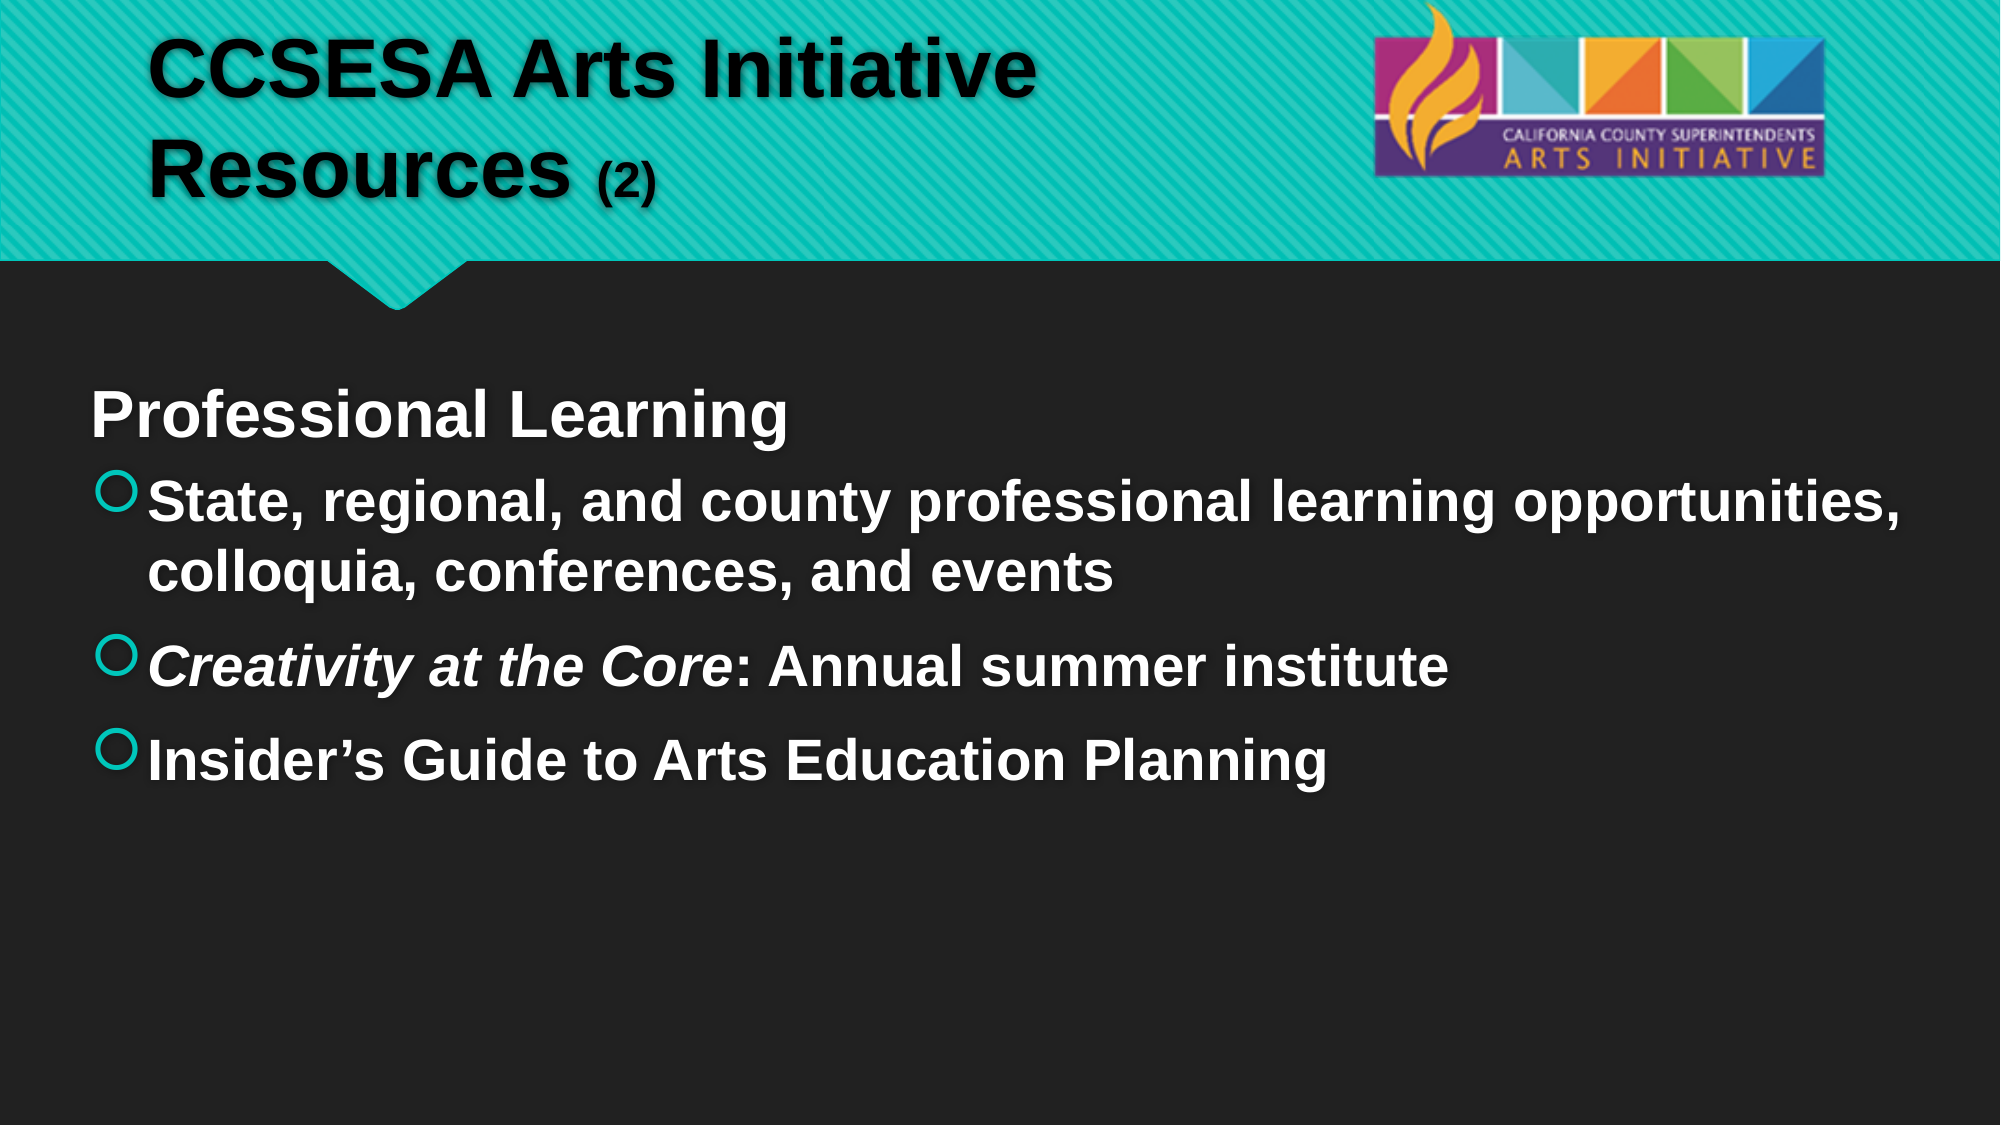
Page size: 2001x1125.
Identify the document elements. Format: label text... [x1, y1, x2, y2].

title CCSESA Arts Initiative Resources (2) [132, 62, 1868, 223]
list Professional Learning State, regional, and county professional learning opportunities, colloquia, conferences, and events Creativity at the Core: Annual summer institute Insider’s Guide to Arts Education Planning [75, 342, 1983, 821]
picture [1369, 0, 1830, 180]
